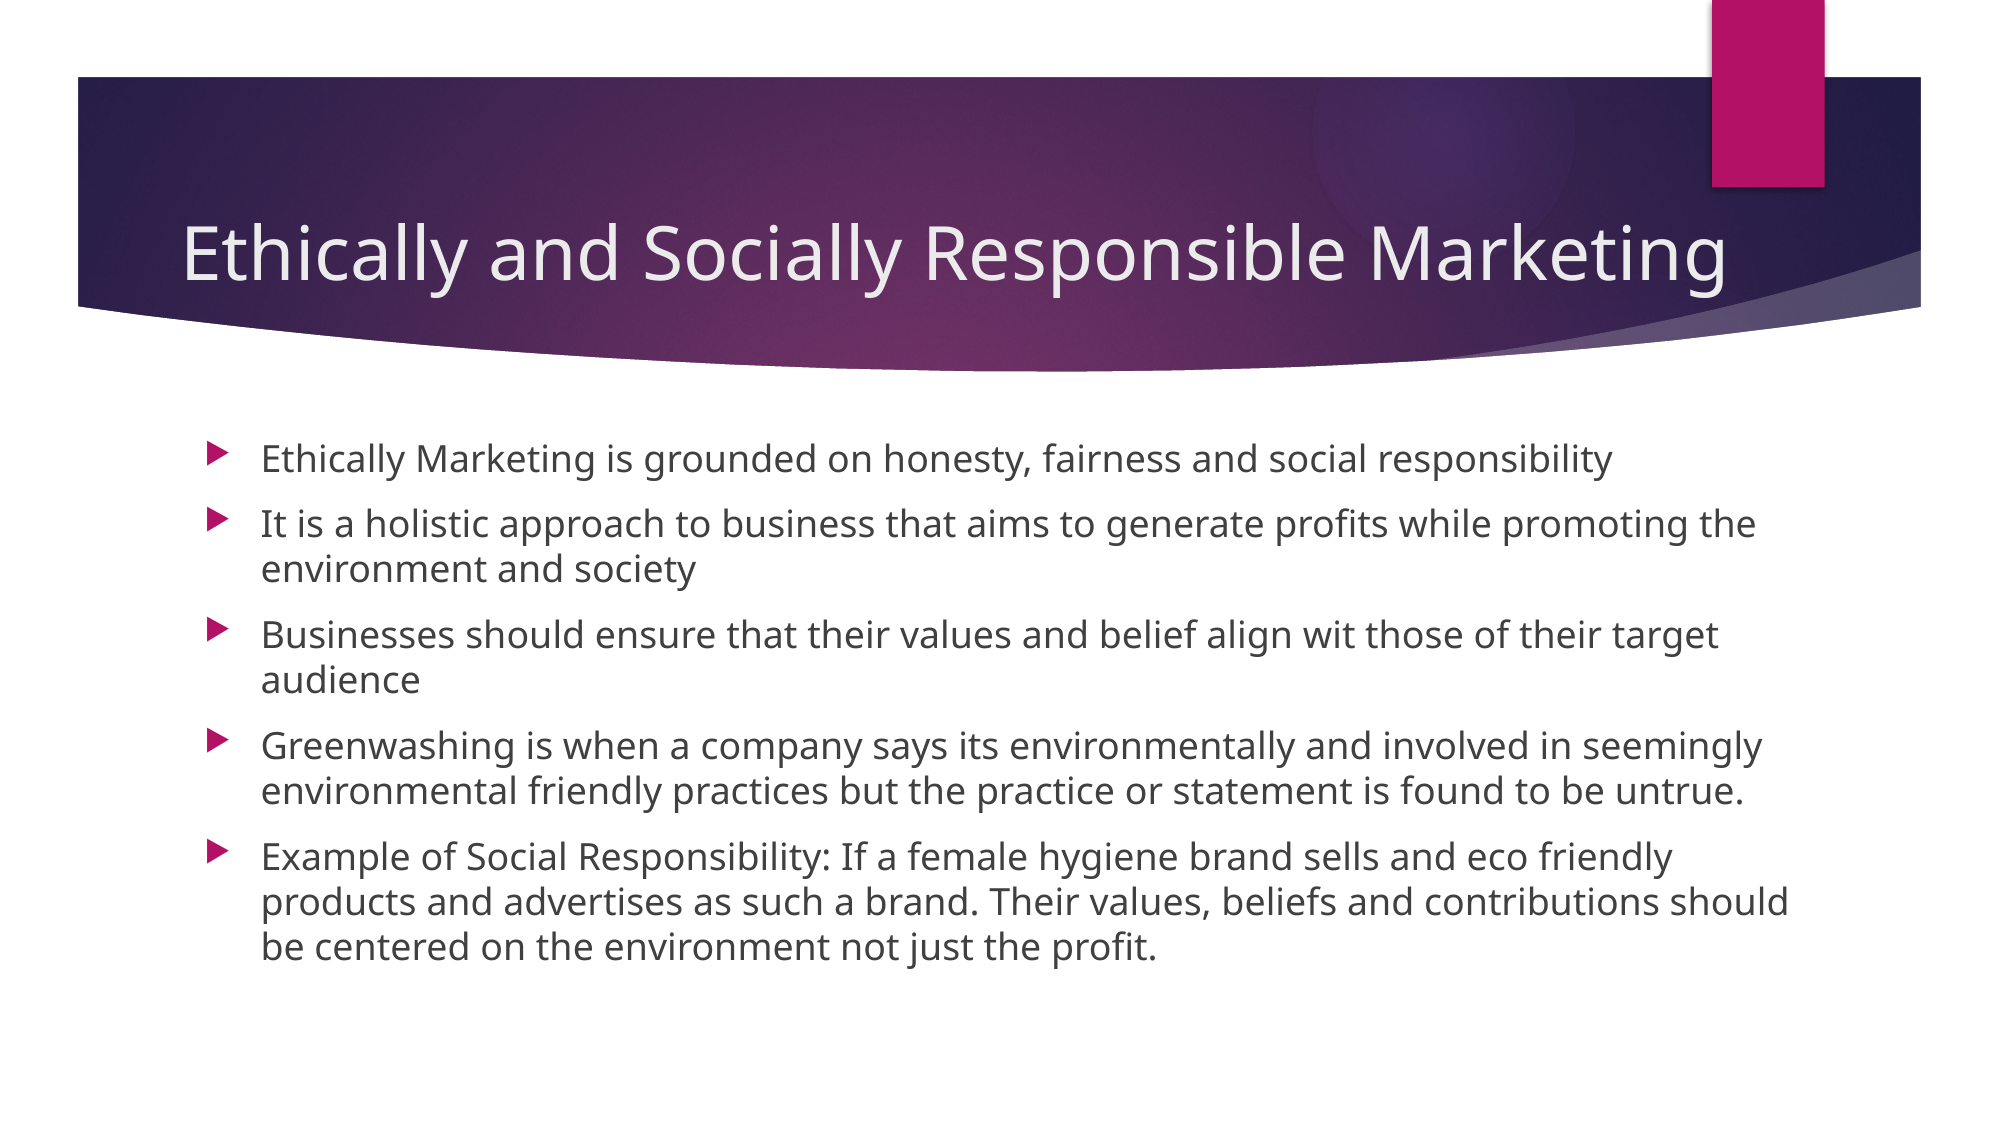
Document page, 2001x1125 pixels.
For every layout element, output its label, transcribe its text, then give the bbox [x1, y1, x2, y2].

list Ethically Marketing is grounded on honesty, fairness and social responsibility It is a holistic approach to business that aims to generate profits while promoting the environment and society Businesses should ensure that their values and belief align wit those of their target audience Greenwashing is when a company says its environmentally and involved in seemingly environmental friendly practices but the practice or statement is found to be untrue. Example of Social Responsibility: If a female hygiene brand sells and eco friendly products and advertises as such a brand. Their values, beliefs and contributions should be centered on the environment not just the profit. [189, 427, 1815, 988]
title Ethically and Socially Responsible Marketing [165, 192, 1874, 309]
